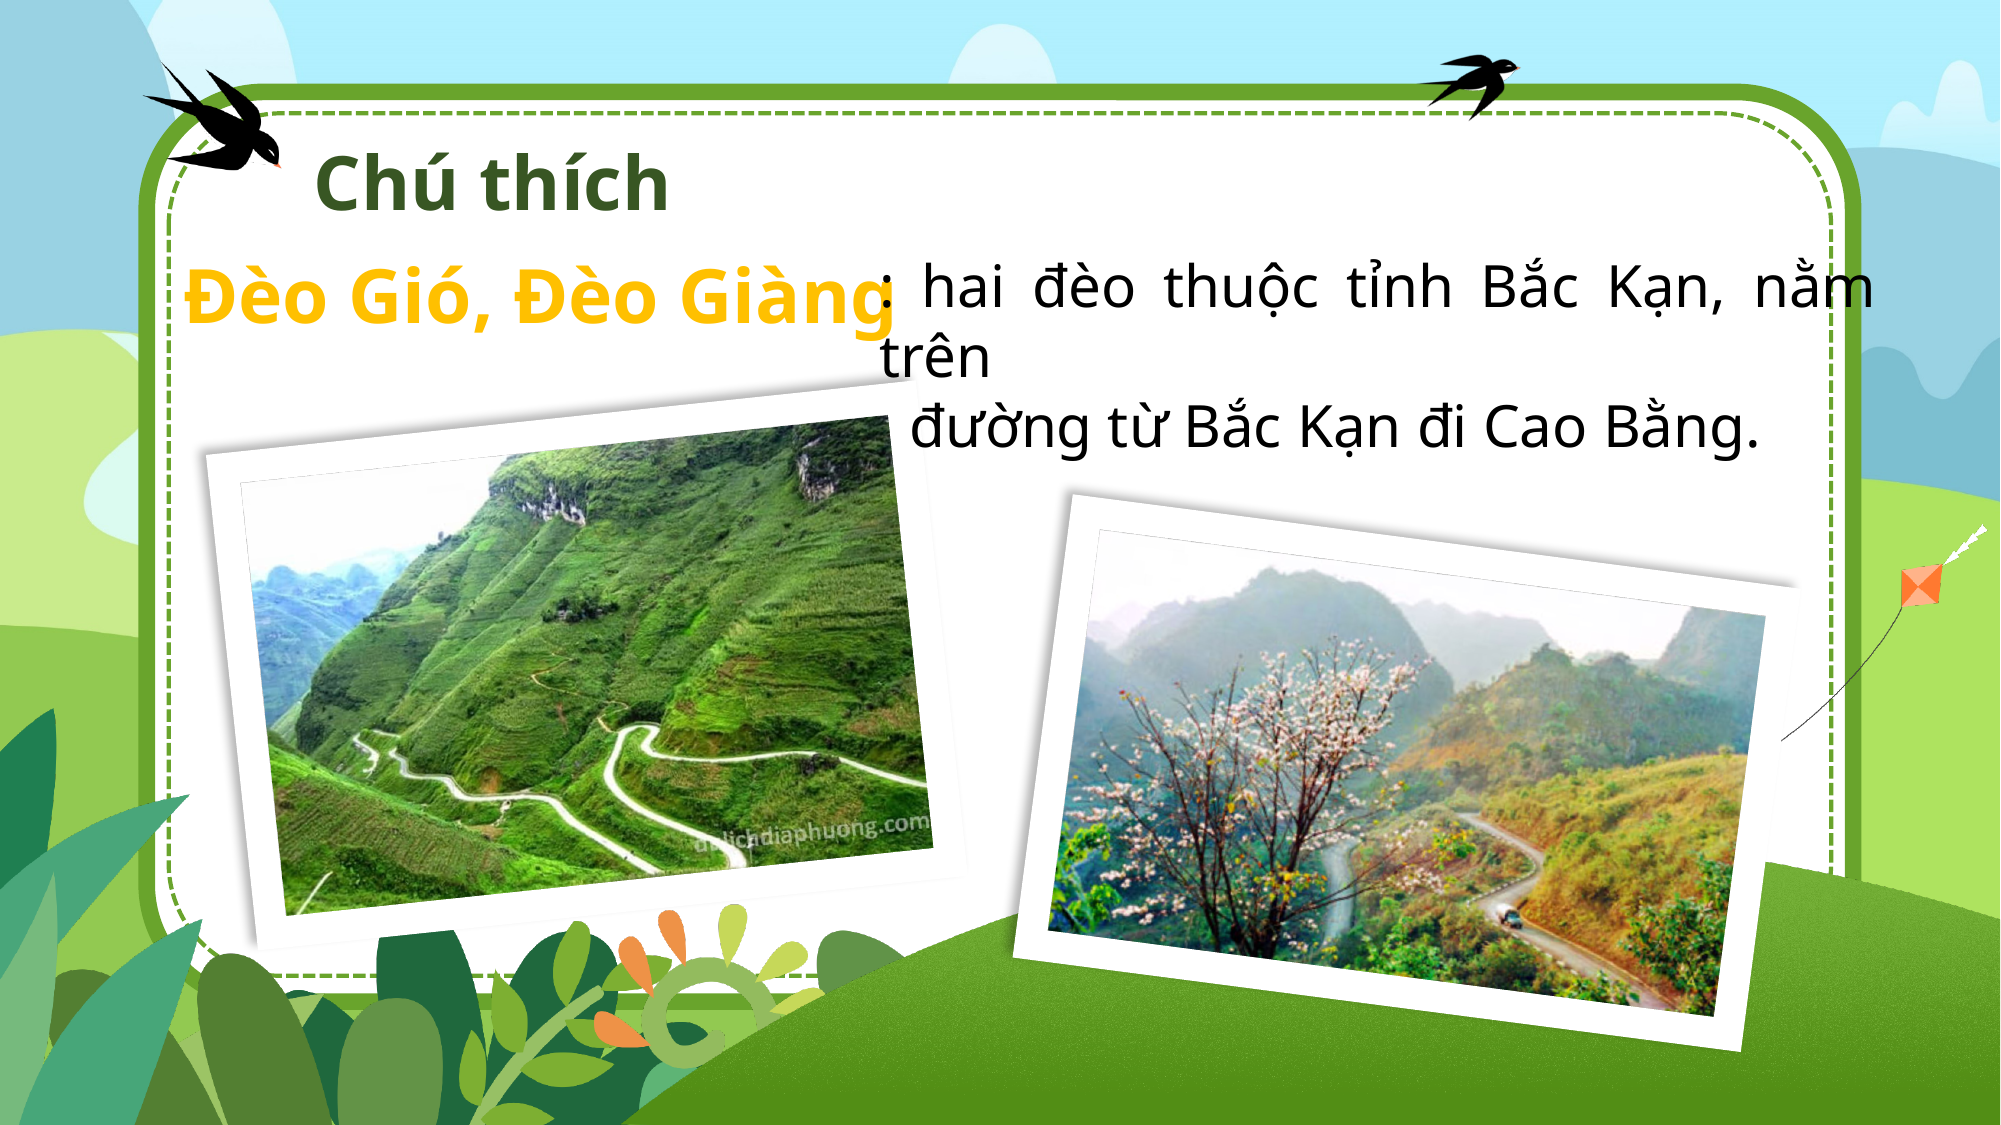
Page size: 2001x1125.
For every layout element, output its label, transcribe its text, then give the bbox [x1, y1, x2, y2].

text_box : hai đèo thuộc tỉnh Bắc Kạn, nằm trên đường từ Bắc Kạn đi Cao Bằng. [864, 241, 1892, 467]
picture [0, 0, 2001, 1125]
text_box Đèo Gió, Đèo Giàng [168, 241, 864, 347]
text_box Chú thích [298, 127, 687, 233]
